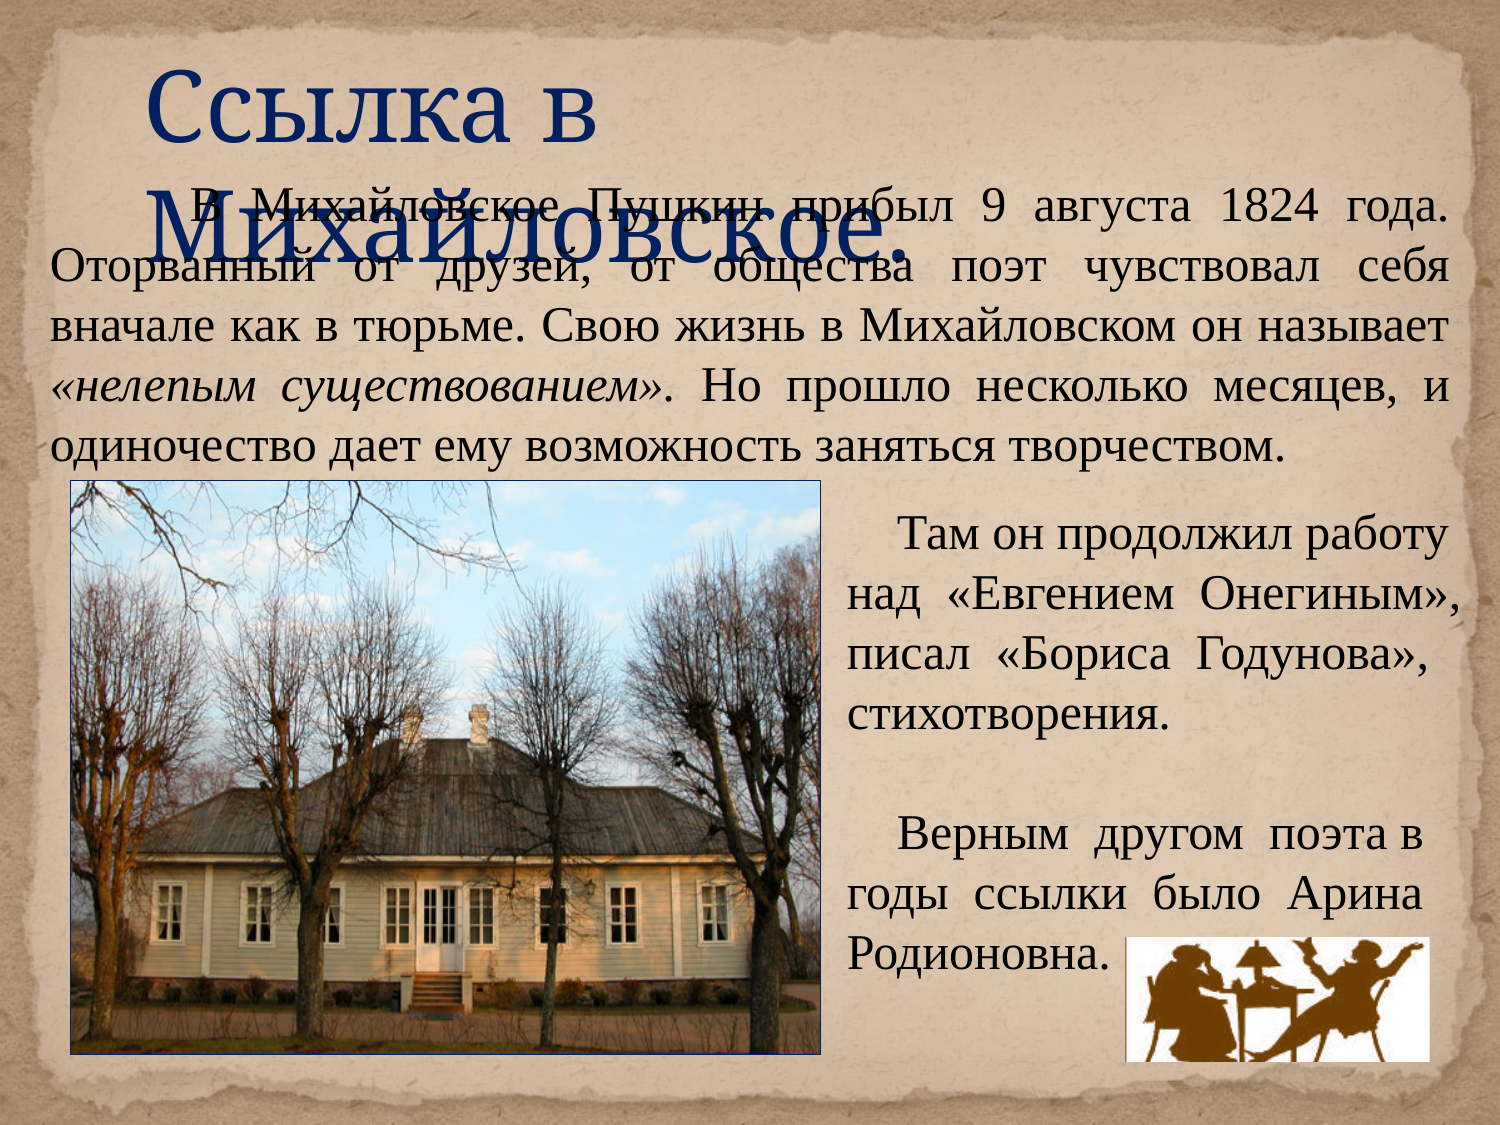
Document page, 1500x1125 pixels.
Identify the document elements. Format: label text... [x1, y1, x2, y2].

text_box Там он продолжил работу над «Евгением Онегиным», писал «Бориса Годунова», стихотворения. Верным другом поэта в годы ссылки было Арина Родионовна. [832, 492, 1500, 1047]
picture [71, 481, 821, 1055]
text_box Ссылка в Михайловское. [128, 35, 1372, 163]
picture [1126, 939, 1429, 1061]
text_box В Михайловское Пушкин прибыл 9 августа 1824 года. Оторванный от друзей, от общества поэт чувствовал себя вначале как в тюрьме. Свою жизнь в Михайловском он называет «нелепым существованием». Но прошло несколько месяцев, и одиночество дает ему возможность заняться творчеством. [35, 163, 1465, 479]
